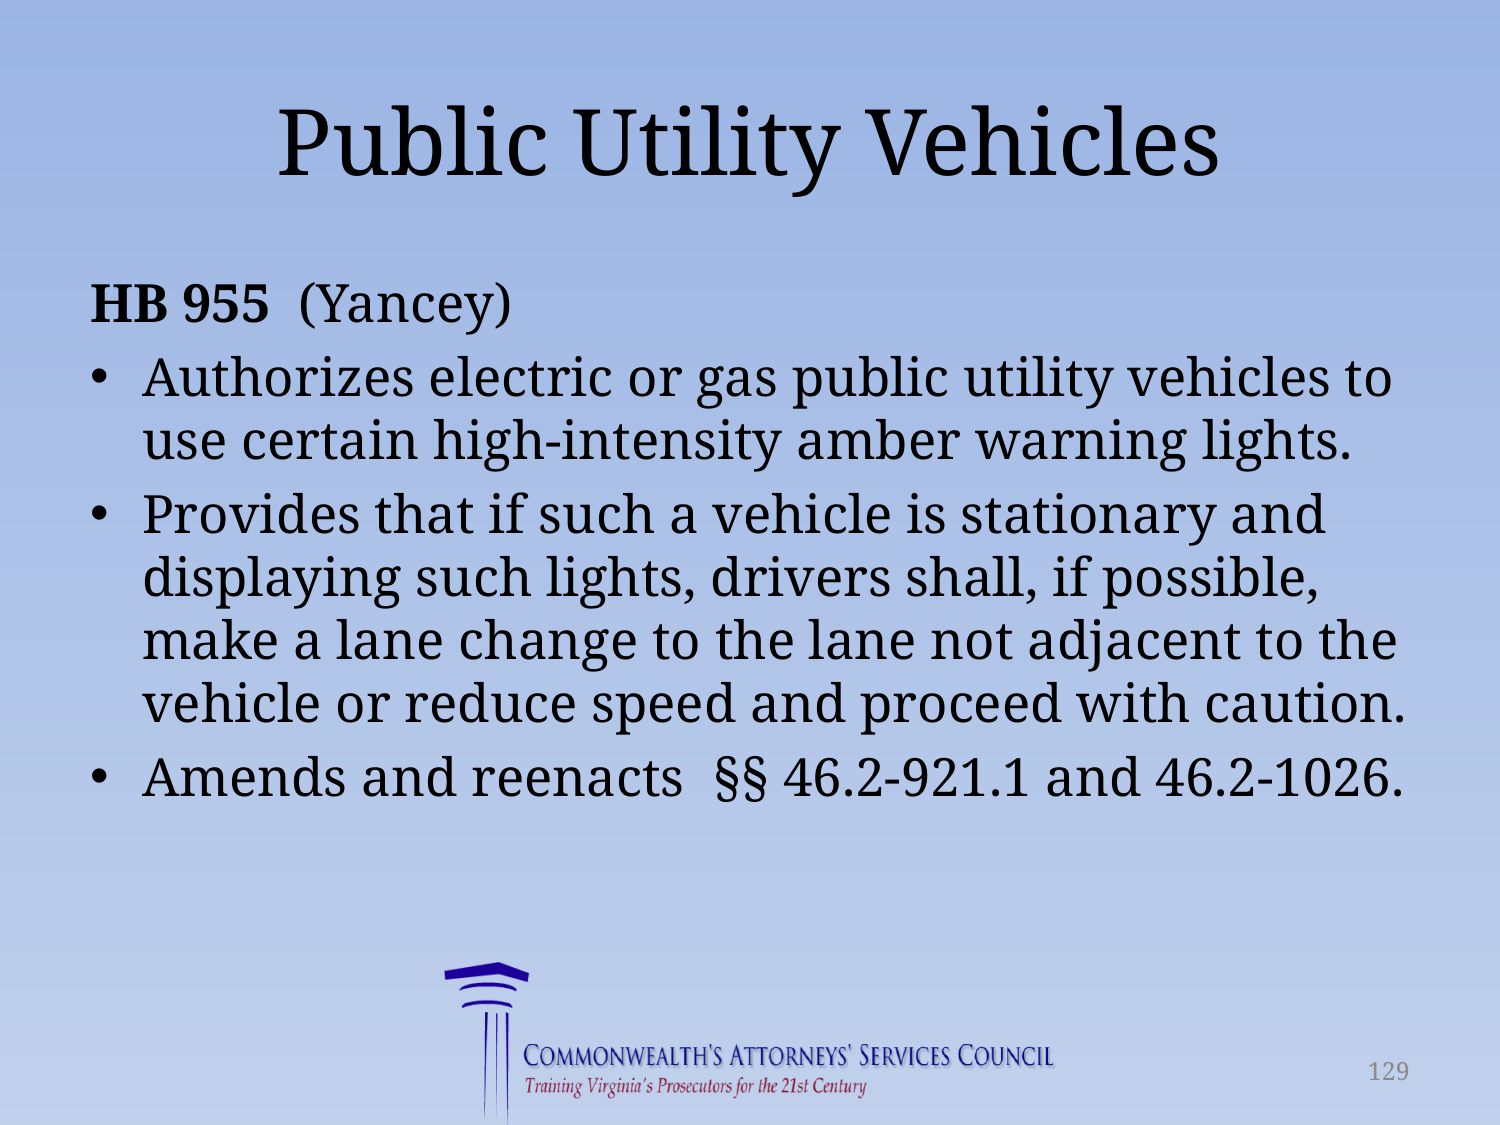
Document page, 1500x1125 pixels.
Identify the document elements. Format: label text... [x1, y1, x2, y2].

title Public Utility Vehicles [75, 45, 1425, 233]
slide_number 129 [1074, 1042, 1425, 1103]
list HB 955 (Yancey) Authorizes electric or gas public utility vehicles to use certain high-intensity amber warning lights. Provides that if such a vehicle is stationary and displaying such lights, drivers shall, if possible, make a lane change to the lane not adjacent to the vehicle or reduce speed and proceed with caution. Amends and reenacts §§ 46.2-921.1 and 46.2-1026. [75, 262, 1425, 950]
picture [444, 962, 1056, 1125]
